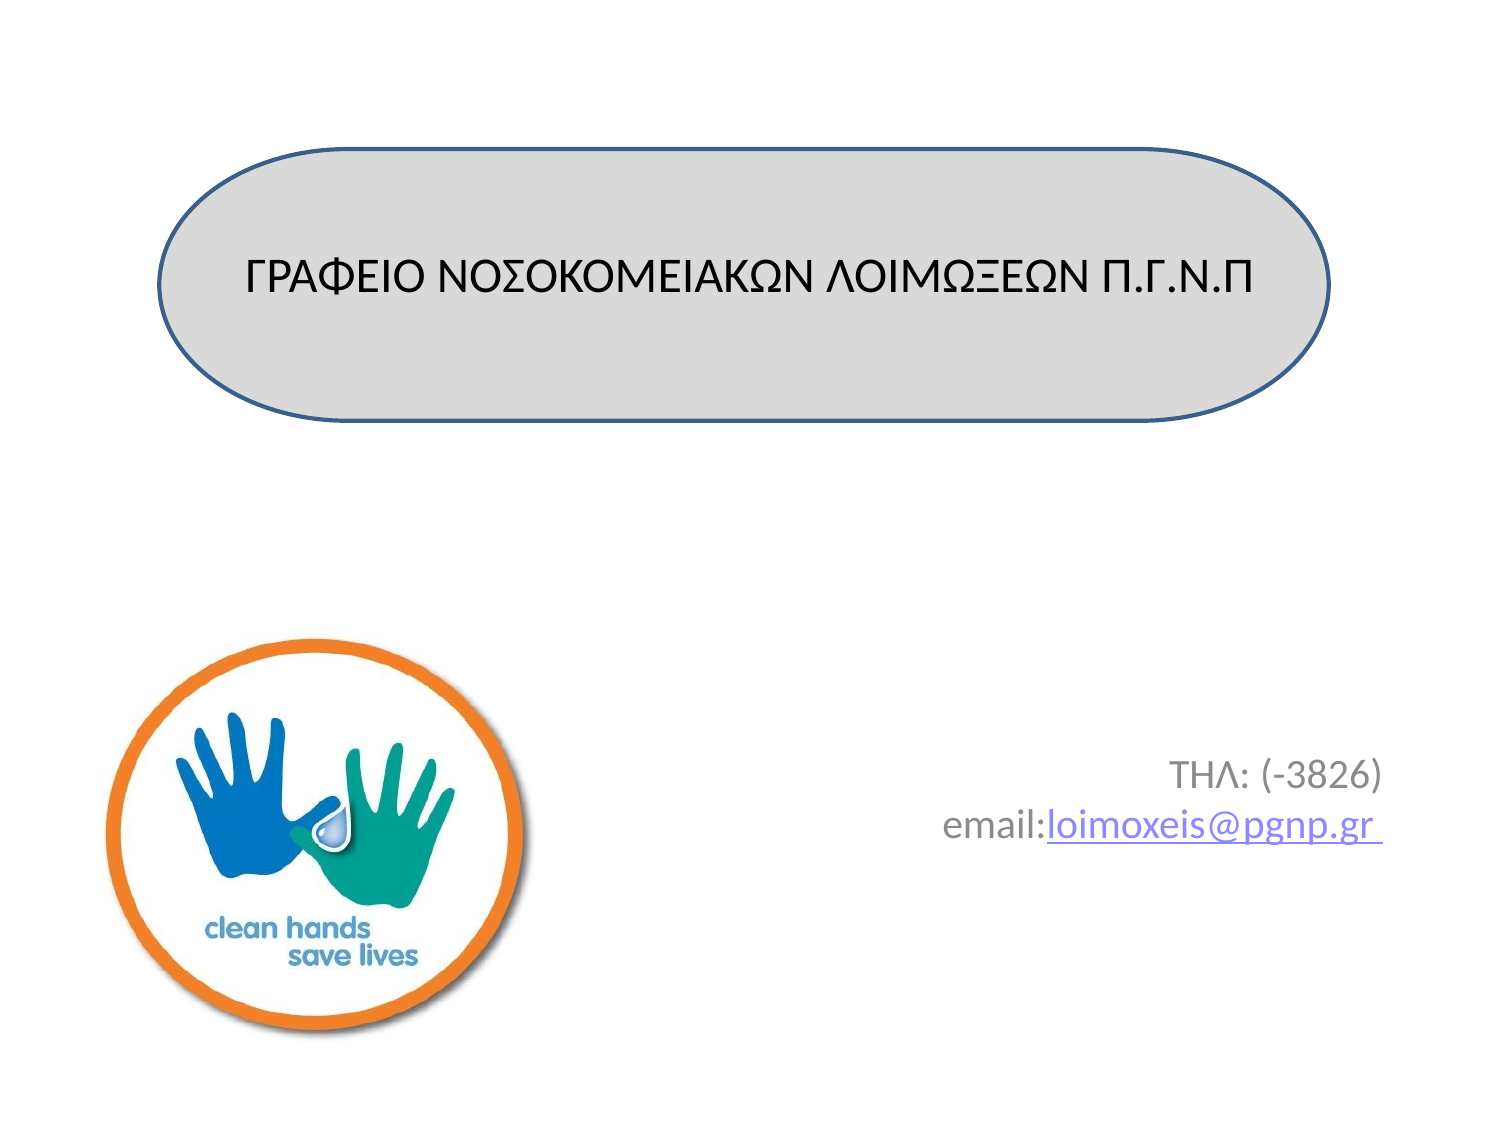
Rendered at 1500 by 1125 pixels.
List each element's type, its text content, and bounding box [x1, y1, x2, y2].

title ΓΡΑΦΕΙΟ ΝΟΣΟΚΟΜΕΙΑΚΩΝ ΛΟΙΜΩΞΕΩΝ Π.Γ.Ν.Π [112, 172, 1388, 433]
picture [100, 633, 538, 1045]
subtitle ΤΗΛ: (-3826) email:loimoxeis@pgnp.gr [542, 739, 1399, 1028]
text_box [238, 146, 1250, 172]
